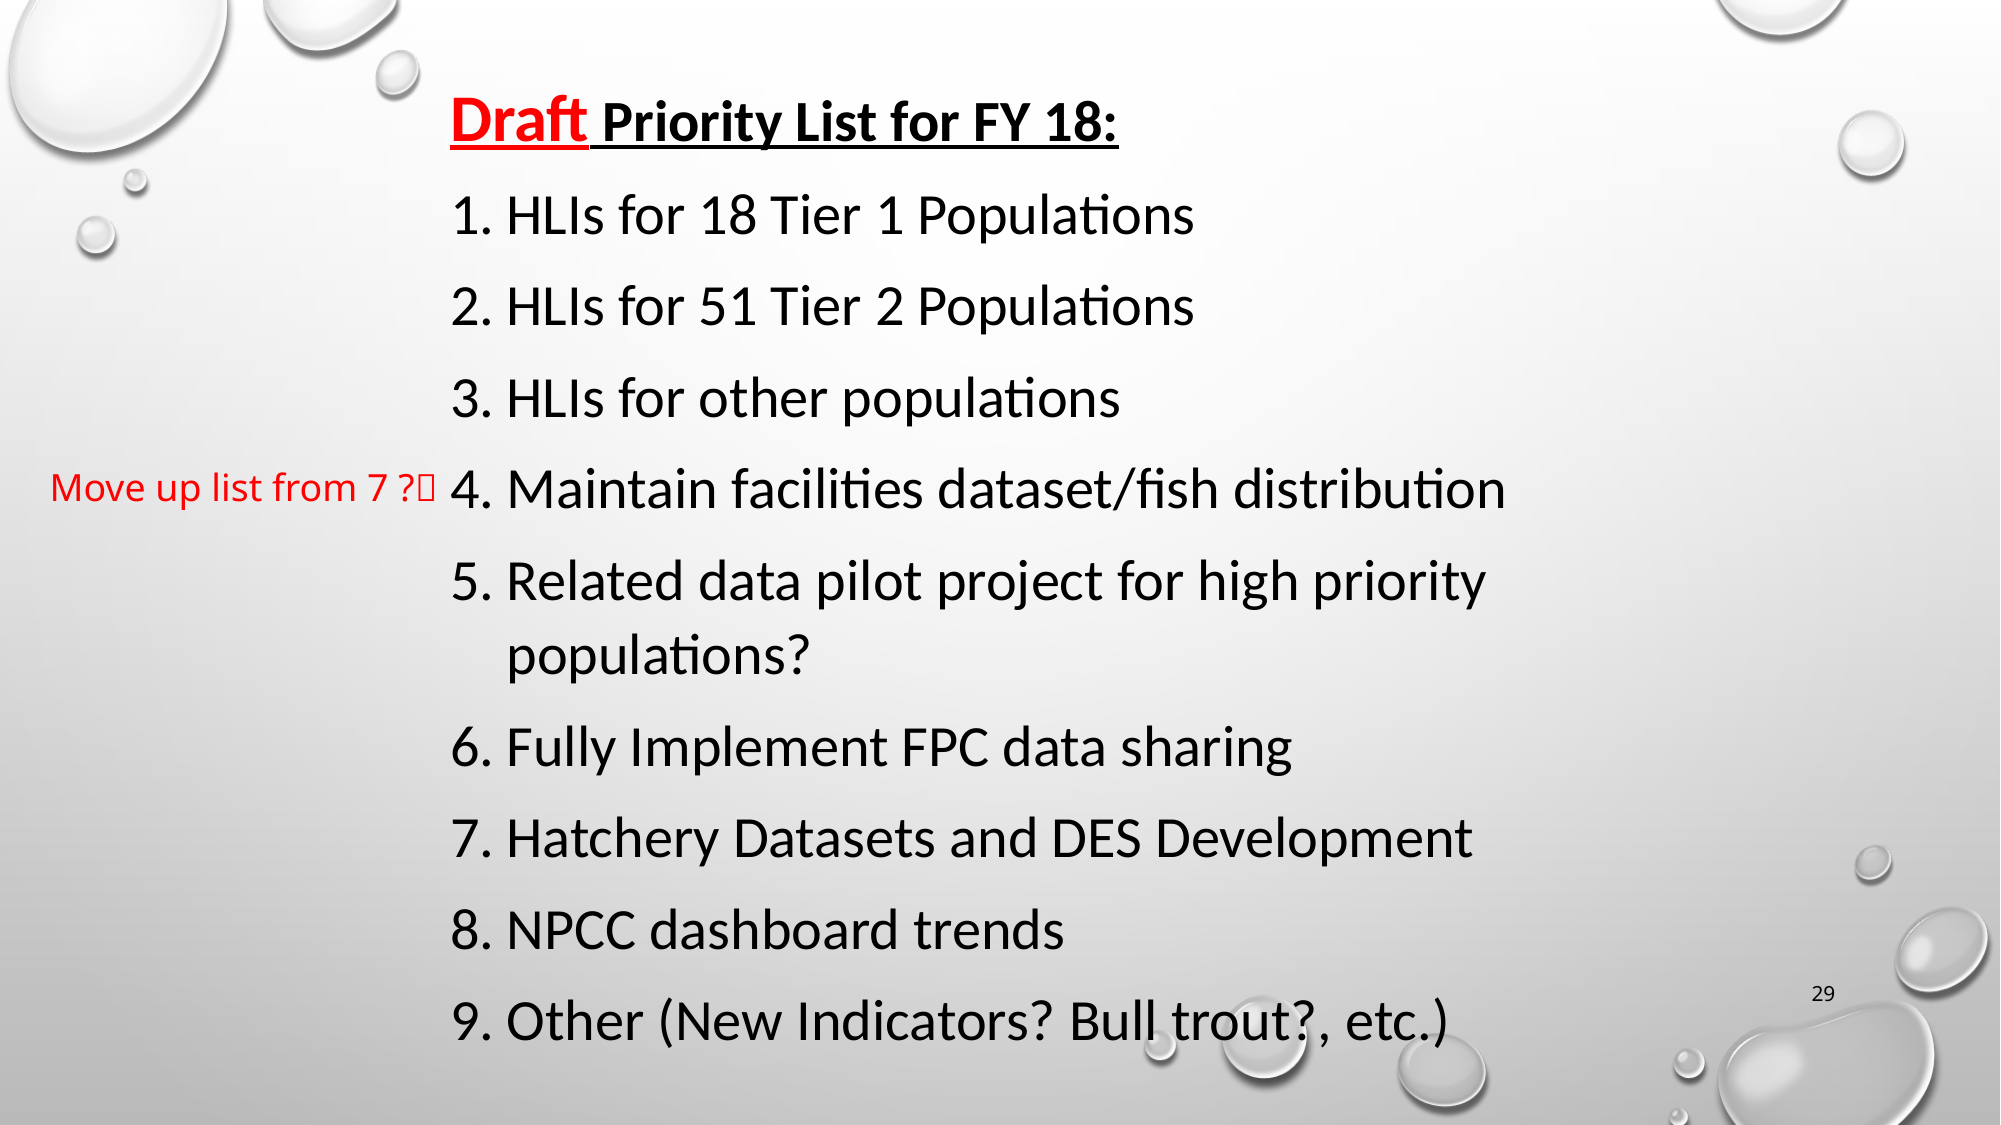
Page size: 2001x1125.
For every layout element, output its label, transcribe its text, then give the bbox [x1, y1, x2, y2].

picture [0, 0, 2000, 1125]
text_box Draft Priority List for FY 18: HLIs for 18 Tier 1 Populations HLIs for 51 Tier 2 Populations HLIs for other populations Maintain facilities dataset/fish distribution Related data pilot project for high priority populations? Fully Implement FPC data sharing Hatchery Datasets and DES Development NPCC dashboard trends Other (New Indicators? Bull trout?, etc.) [435, 61, 1711, 1060]
text_box Move up list from 7 ? [34, 456, 453, 517]
slide_number 29 [1724, 965, 1851, 1025]
